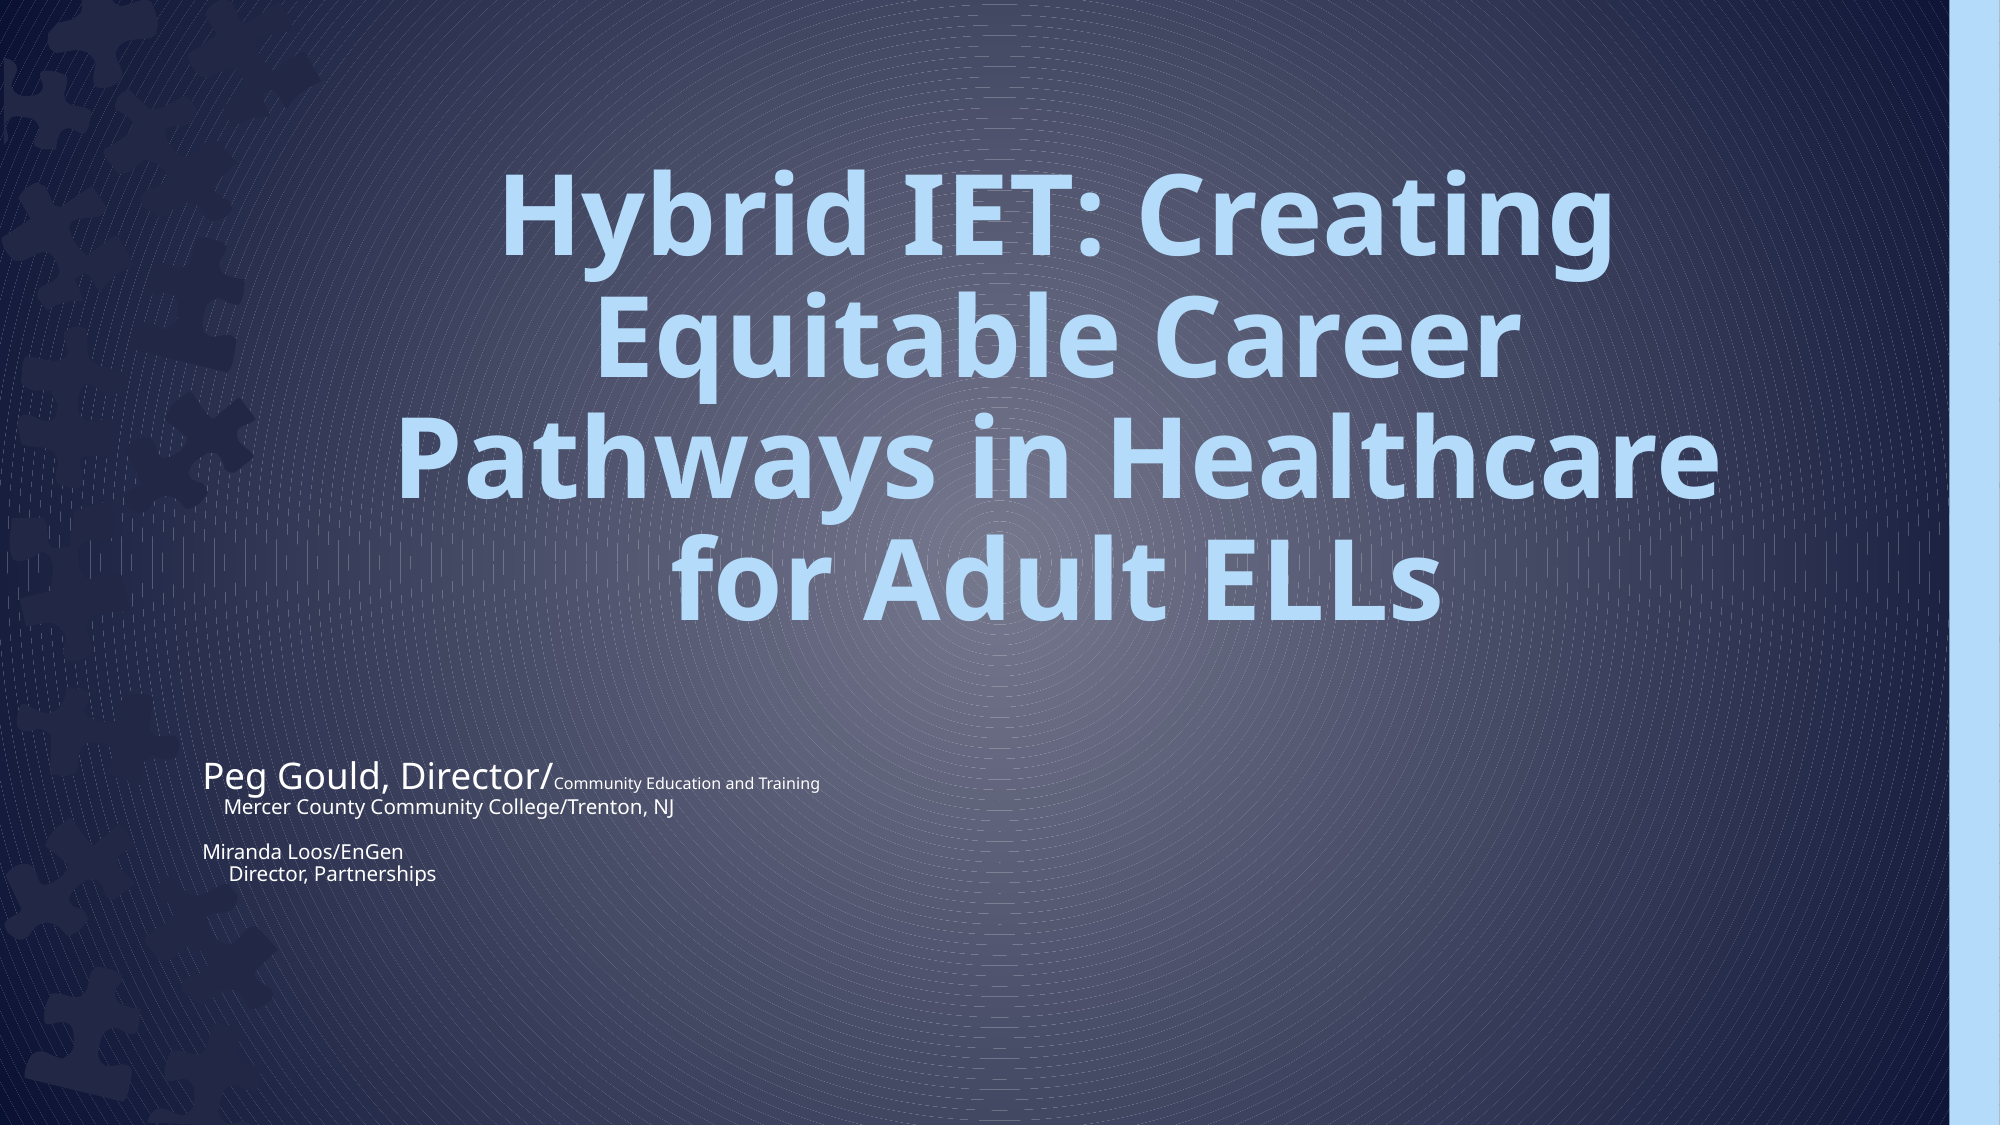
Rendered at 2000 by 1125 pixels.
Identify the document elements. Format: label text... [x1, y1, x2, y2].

subtitle Peg Gould, Director/Community Education and Training Mercer County Community College/Trenton, NJ Miranda Loos/EnGen Director, Partnerships [187, 750, 1421, 934]
title Hybrid IET: Creating Equitable Career Pathways in Healthcare for Adult ELLs [374, 125, 1742, 653]
